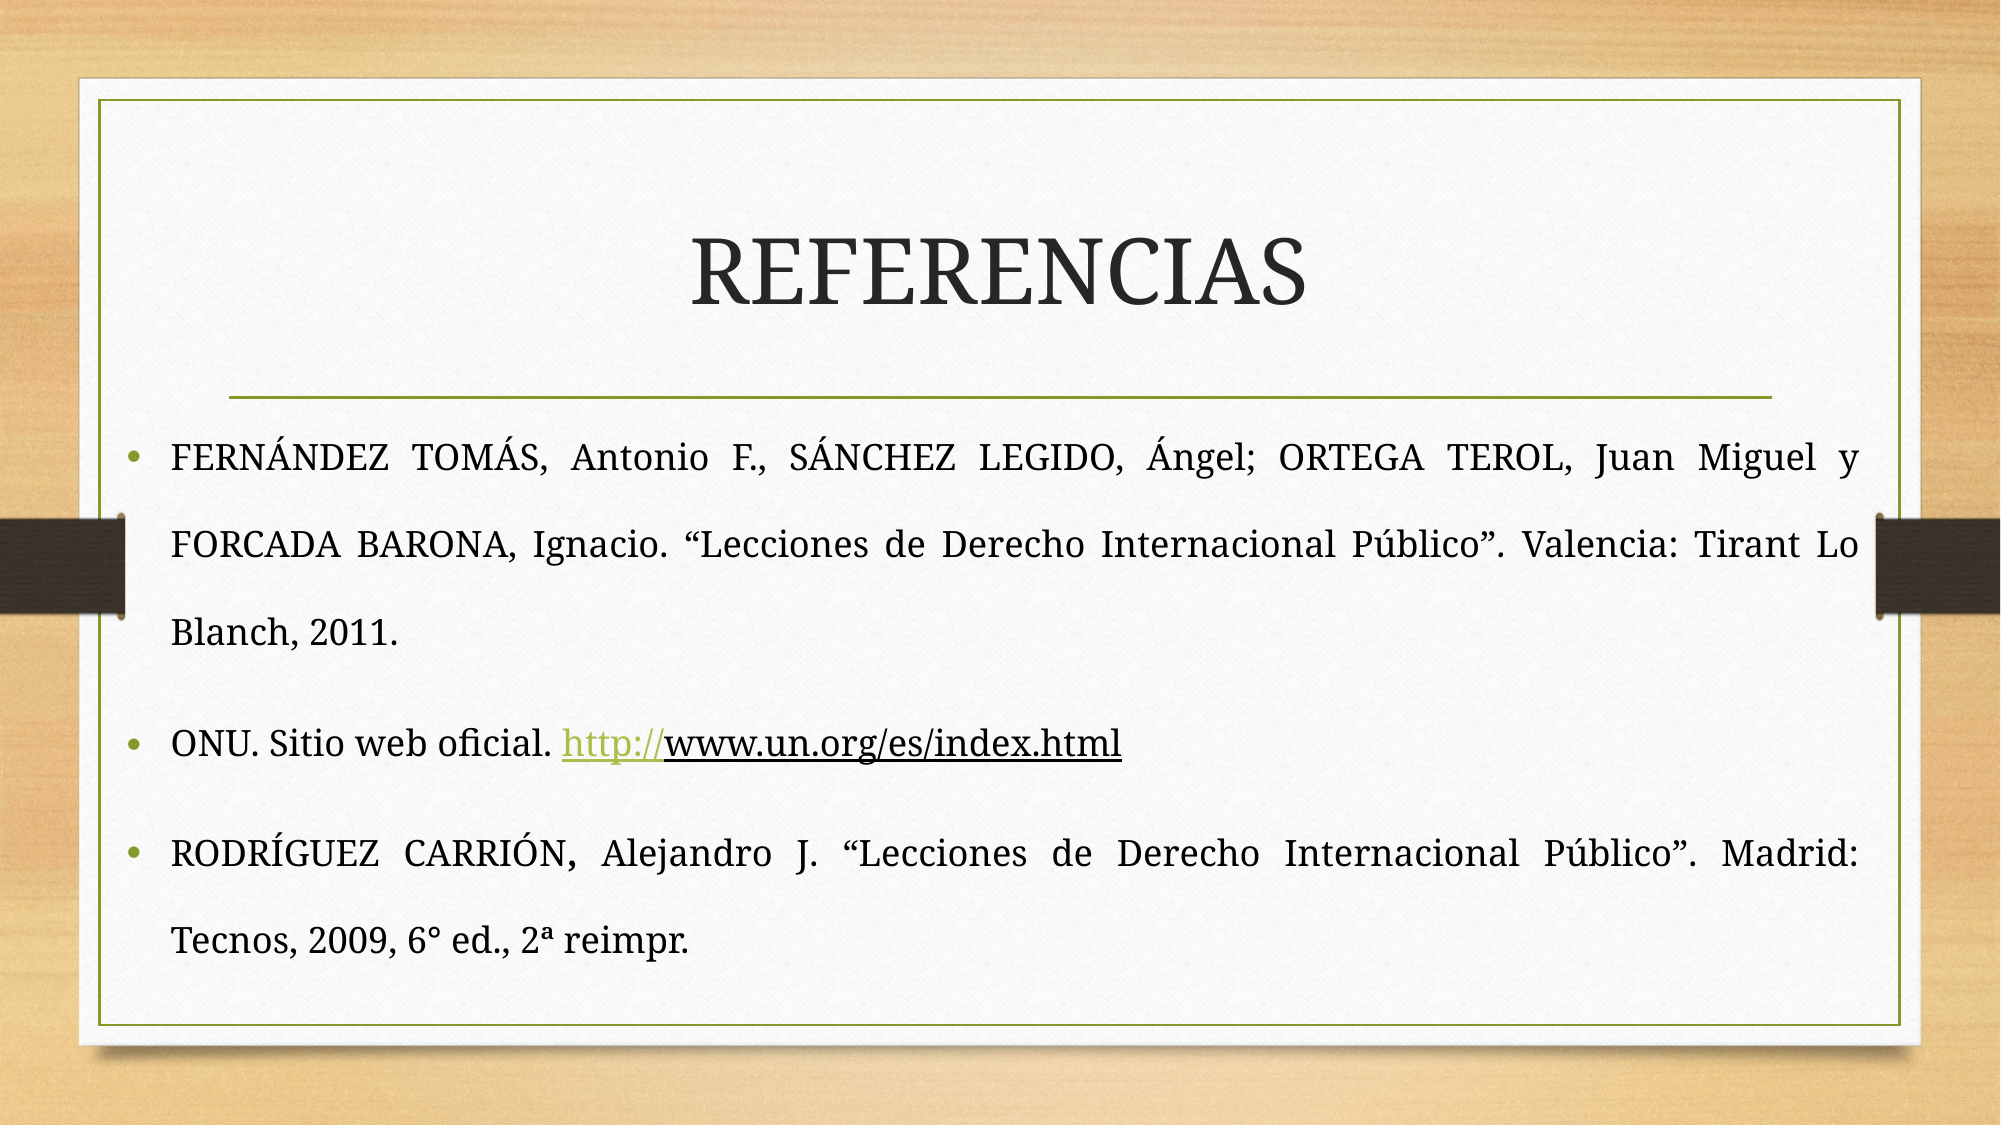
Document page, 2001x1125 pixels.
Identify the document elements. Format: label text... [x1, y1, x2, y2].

list FERNÁNDEZ TOMÁS, Antonio F., SÁNCHEZ LEGIDO, Ángel; ORTEGA TEROL, Juan Miguel y FORCADA BARONA, Ignacio. “Lecciones de Derecho Internacional Público”. Valencia: Tirant Lo Blanch, 2011. ONU. Sitio web oficial. http://www.un.org/es/index.html RODRÍGUEZ CARRIÓN, Alejandro J. “Lecciones de Derecho Internacional Público”. Madrid: Tecnos, 2009, 6° ed., 2ª reimpr. [111, 383, 1875, 974]
title REFERENCIAS [212, 161, 1788, 375]
picture [0, 0, 2001, 1125]
